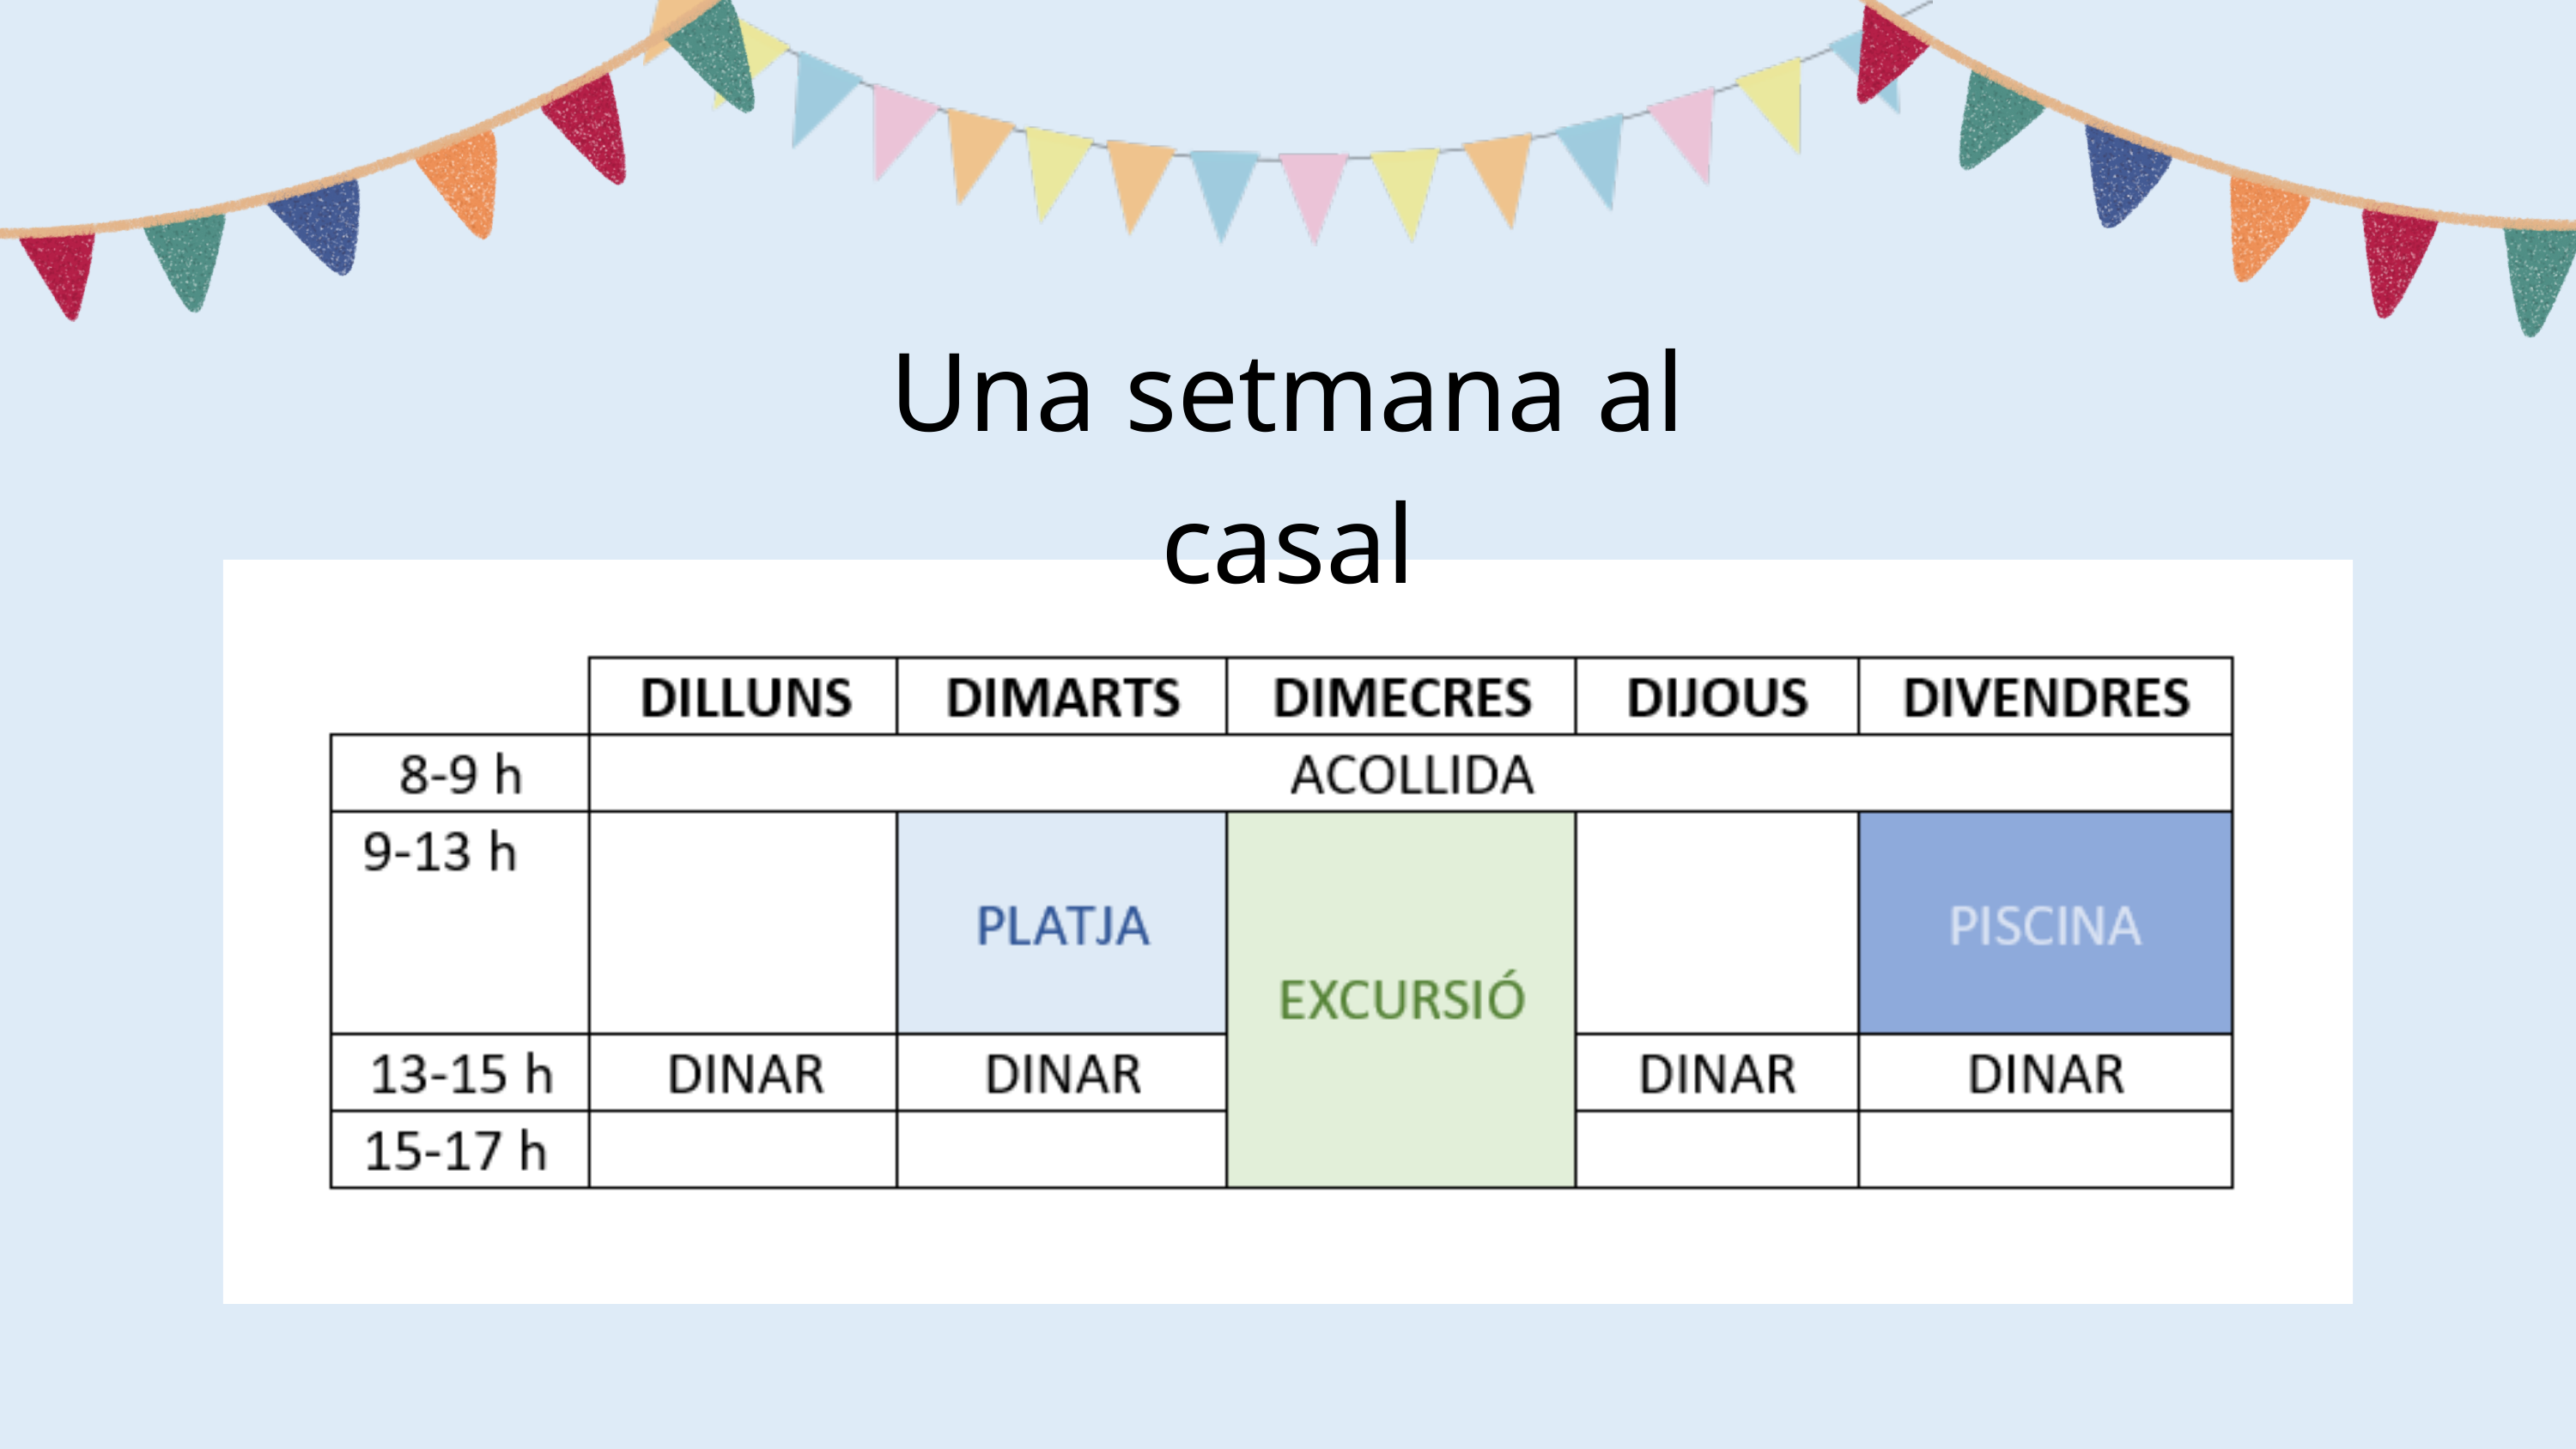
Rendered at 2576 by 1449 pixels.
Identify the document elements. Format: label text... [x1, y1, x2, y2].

text_box Una setmana al casal [794, 300, 1782, 556]
picture [222, 559, 2354, 1304]
picture [0, 0, 2576, 399]
